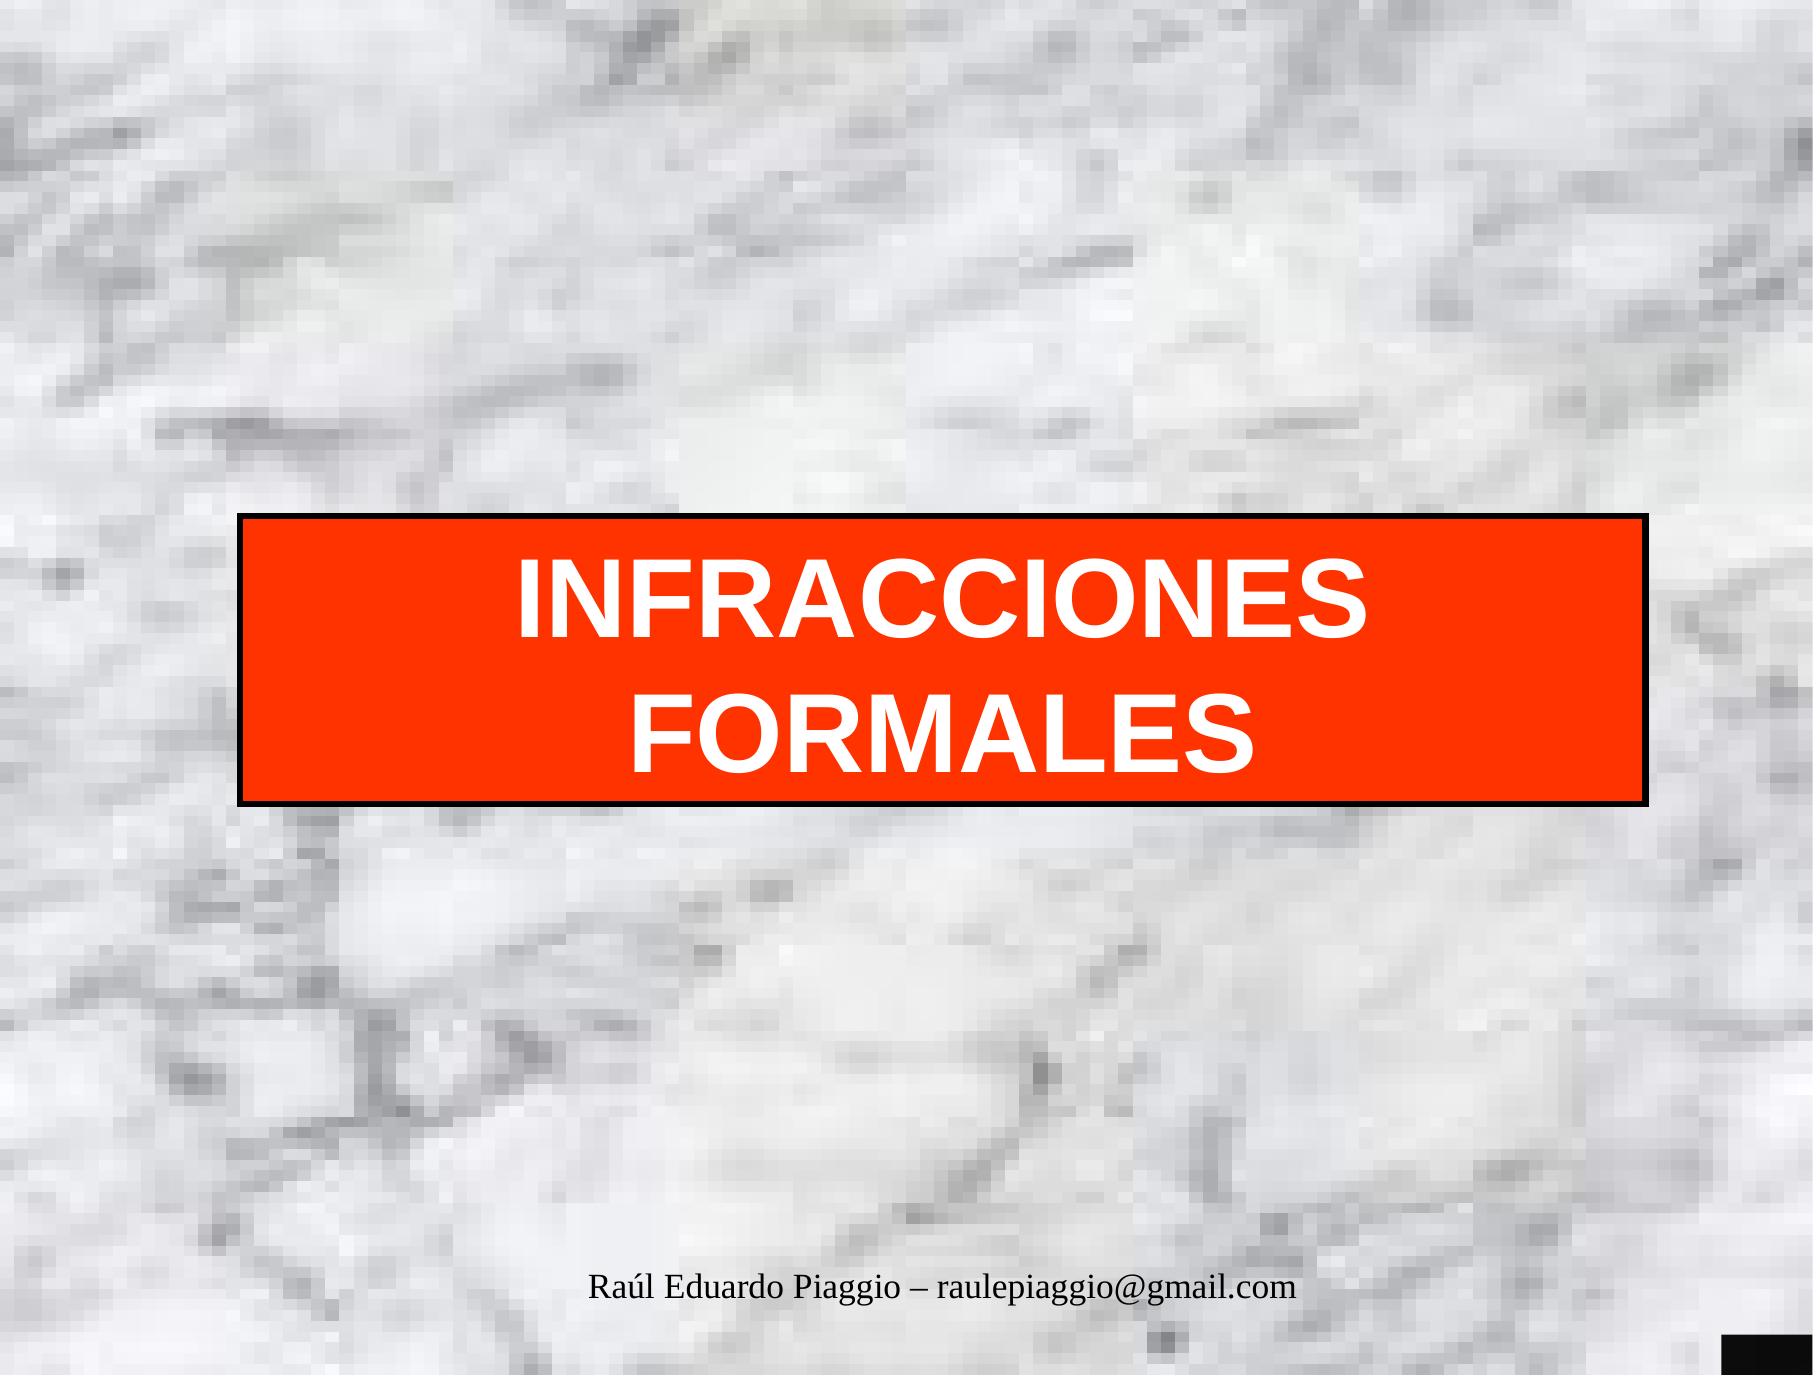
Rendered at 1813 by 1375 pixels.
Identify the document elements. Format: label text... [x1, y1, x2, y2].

text_box Raúl Eduardo Piaggio – raulepiaggio@gmail.com [428, 1254, 1457, 1346]
text_box [1721, 1334, 1813, 1375]
text_box INFRACCIONES FORMALES [239, 516, 1646, 805]
picture [0, 0, 1813, 1375]
